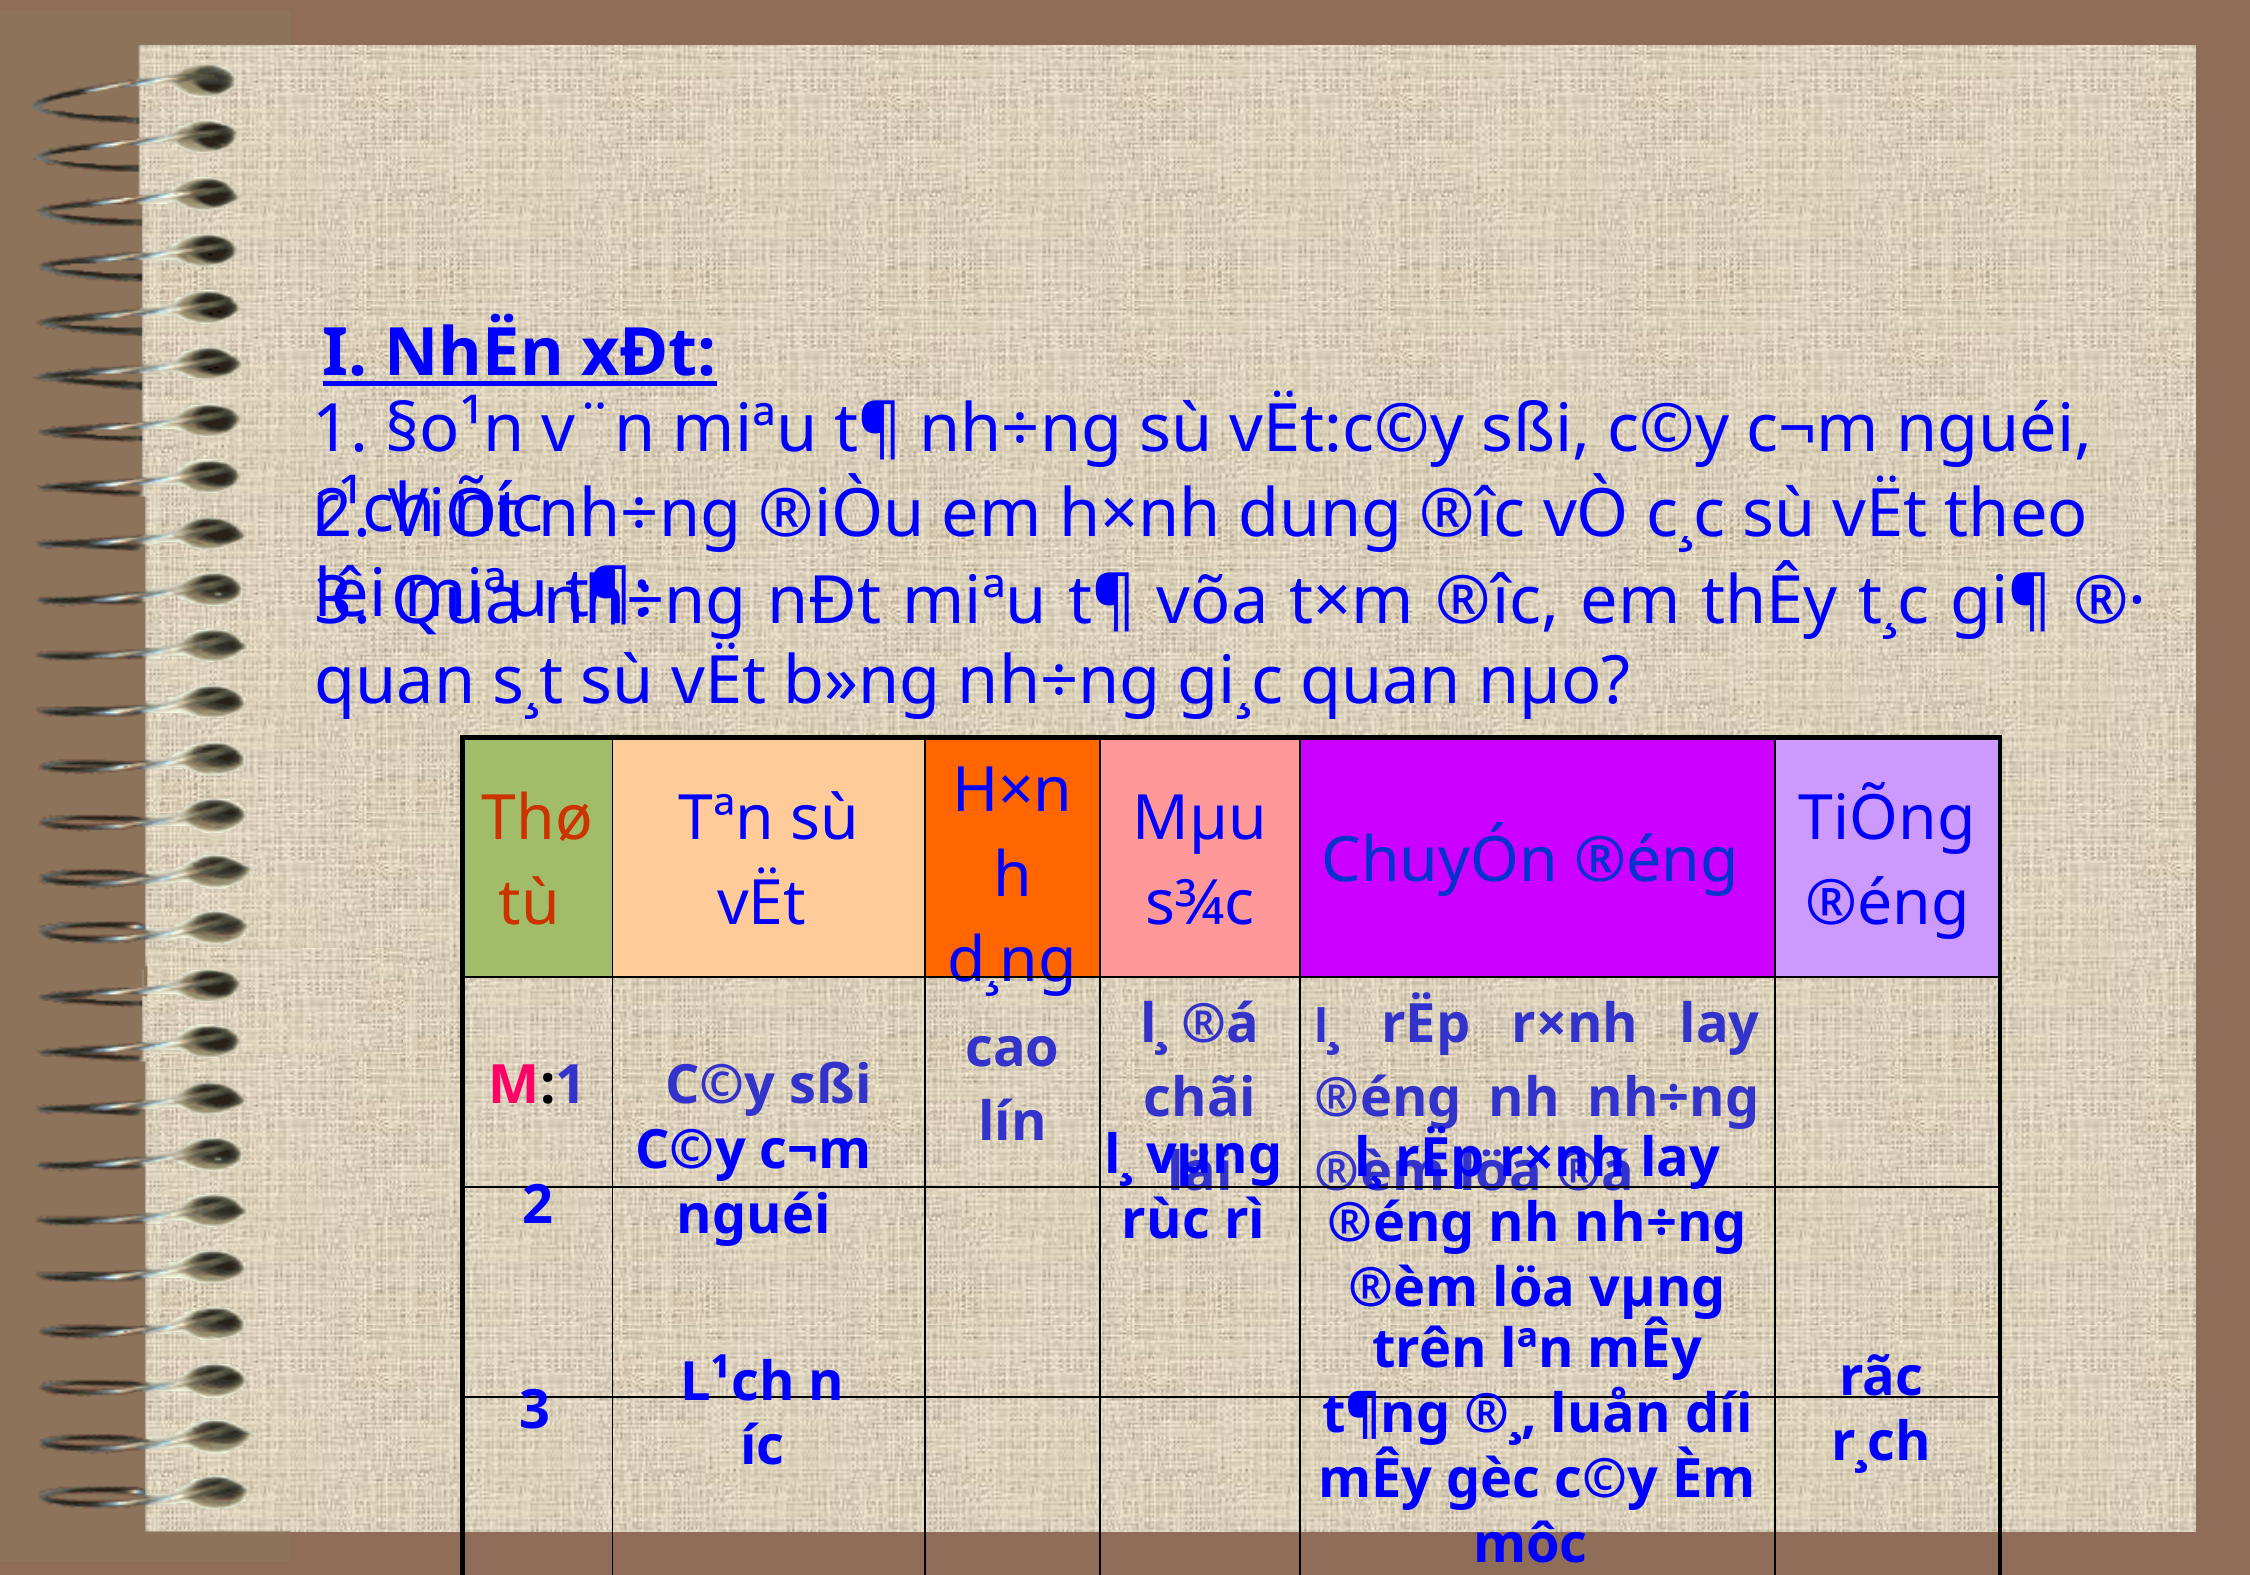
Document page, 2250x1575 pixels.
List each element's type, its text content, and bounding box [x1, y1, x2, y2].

table_header ChuyÓn ®éng [1301, 740, 1774, 976]
table_cell [1101, 1398, 1299, 1575]
table_cell [926, 1188, 1099, 1396]
table_cell [926, 1398, 1099, 1575]
table_cell [1776, 1188, 1998, 1396]
table_header Tªn sù vËt [613, 740, 924, 976]
table_cell [465, 1188, 612, 1396]
table_cell l¸ rËp r×nh lay ®éng nh­ nh÷ng ®èm löa ®á [1301, 978, 1774, 1122]
text_box l¸ rËp r×nh lay ®éng nh­ nh÷ng ®èm löa vµng [1299, 1122, 1775, 1305]
table_header Thø tù [465, 740, 612, 976]
text_box I. NhËn xÐt: [307, 301, 896, 377]
table_header H×nh d¸ng [926, 740, 1099, 976]
text_box L¹ch n­íc [649, 1338, 875, 1484]
text_box 3. Qua nh÷ng nÐt miªu t¶ võa t×m ®­îc, em thÊy t¸c gi¶ ®· quan s¸t sù vËt b»ng nh÷ng gi¸c quan nµo? [299, 549, 2163, 725]
table_header TiÕng ®éng [1776, 740, 1998, 976]
text_box 2. ViÕt nh÷ng ®iÒu em h×nh dung ®­îc vÒ c¸c sù vËt theo lêi miªu t¶: [299, 462, 2188, 638]
text_box l¸ vµng rùc rì [1074, 1112, 1313, 1258]
table_cell [613, 1398, 924, 1575]
table_cell l¸ ®á chãi läi [1101, 978, 1299, 1112]
table_header Mµu s¾c [1101, 740, 1299, 976]
table_cell C©y sßi [613, 978, 924, 1186]
text_box 2 [474, 1162, 600, 1243]
text_box tr­ên lªn mÊy t¶ng ®¸, luån d­íi mÊy gèc c©y Èm môc [1299, 1305, 1775, 1575]
text_box 3 [472, 1367, 598, 1447]
picture [0, 11, 2196, 1561]
table_cell [1101, 1258, 1299, 1396]
text_box rãc r¸ch [1774, 1333, 1988, 1479]
table_cell [613, 1188, 924, 1396]
text_box C©y c¬m nguéi [595, 1107, 913, 1252]
table_cell [1776, 1398, 1998, 1575]
table_cell cao lín [926, 978, 1099, 1186]
table_cell [465, 1398, 612, 1575]
table_cell M:1 [465, 978, 612, 1186]
text_box 1. §o¹n v¨n miªu t¶ nh÷ng sù vËt:c©y sßi, c©y c¬m nguéi, r¹ch n­íc [297, 377, 2200, 552]
table_cell [1776, 978, 1998, 1186]
